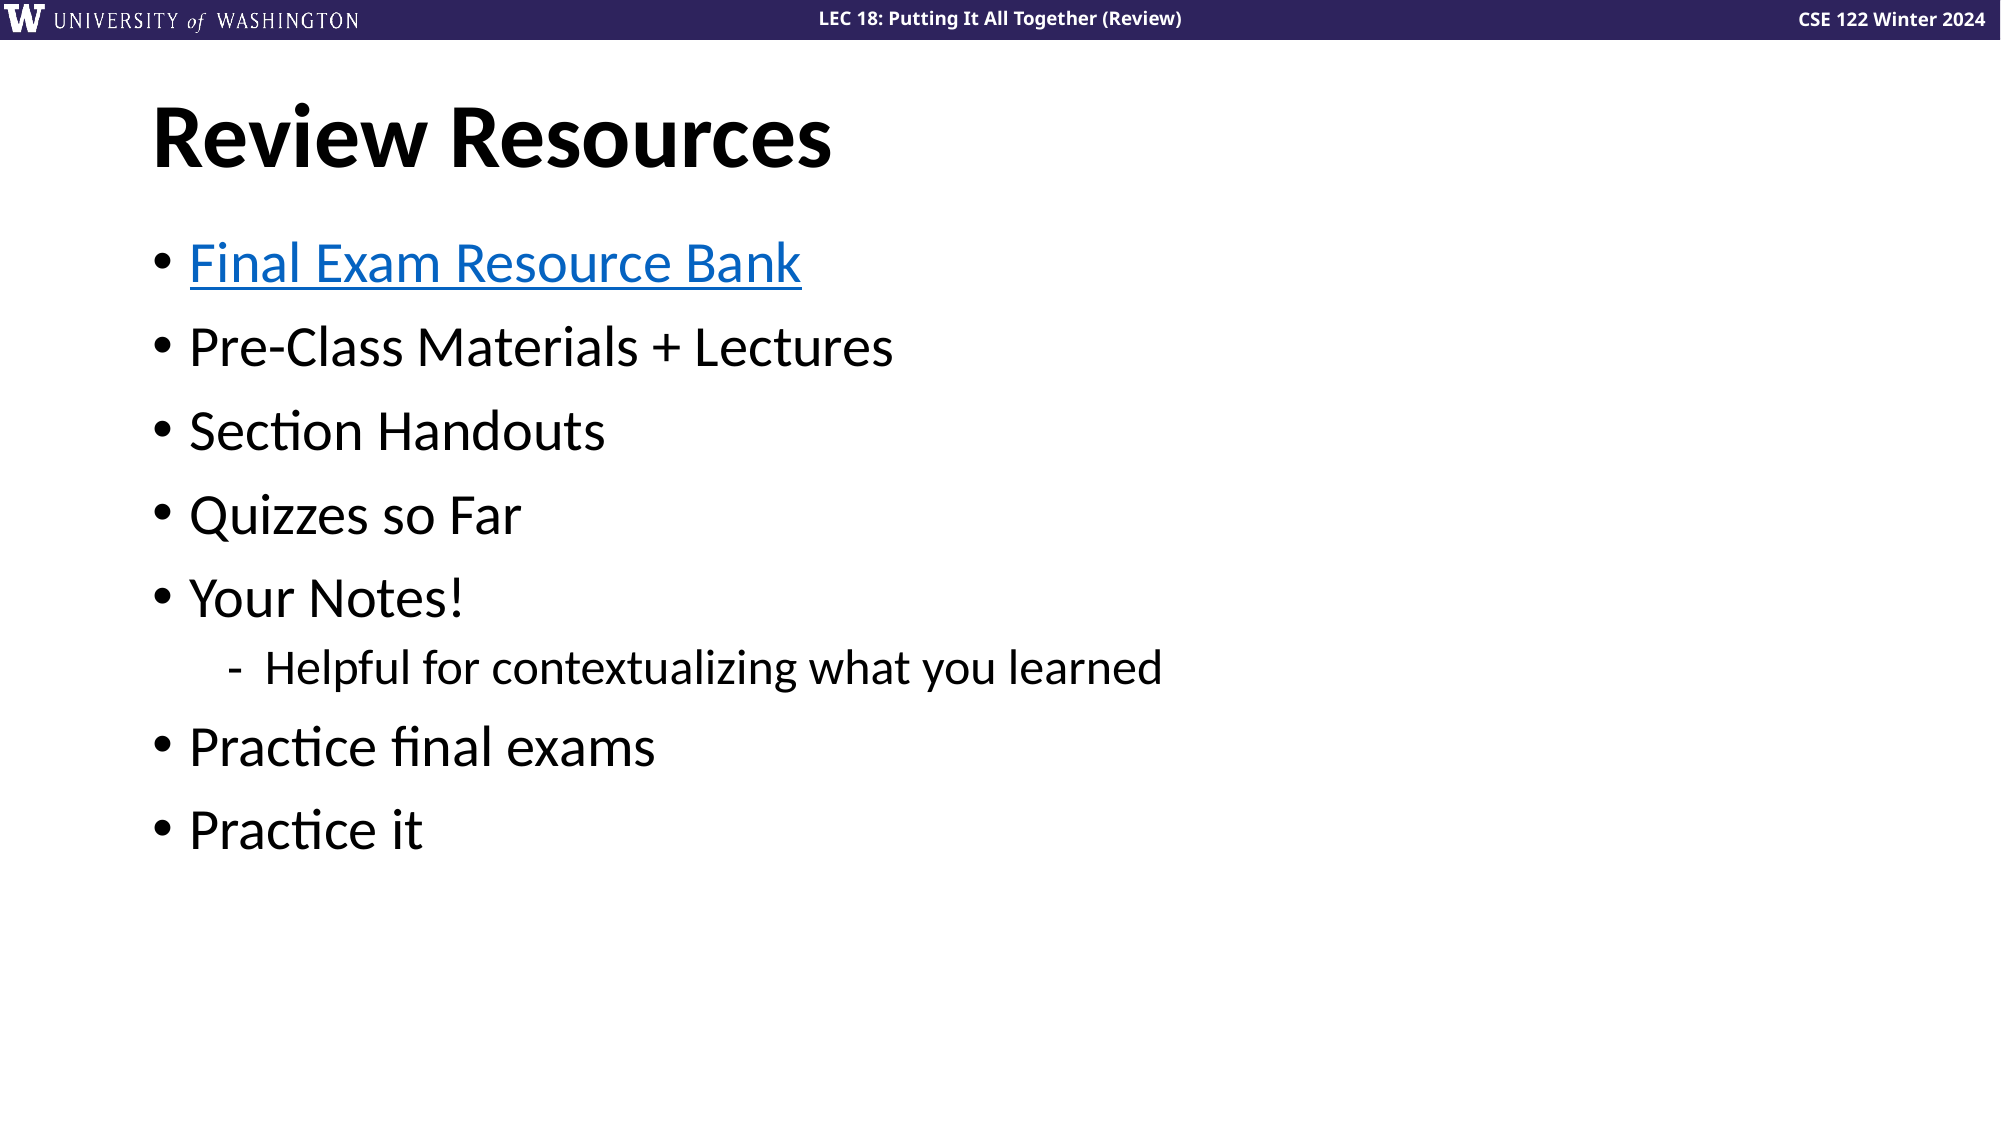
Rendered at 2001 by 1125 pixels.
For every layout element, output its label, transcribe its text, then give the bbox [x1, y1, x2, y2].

picture [4, 4, 358, 33]
title Review Resources [137, 74, 1863, 200]
list Final Exam Resource Bank Pre-Class Materials + Lectures Section Handouts Quizzes so Far Your Notes! Helpful for contextualizing what you learned Practice final exams Practice it [137, 224, 1863, 1014]
